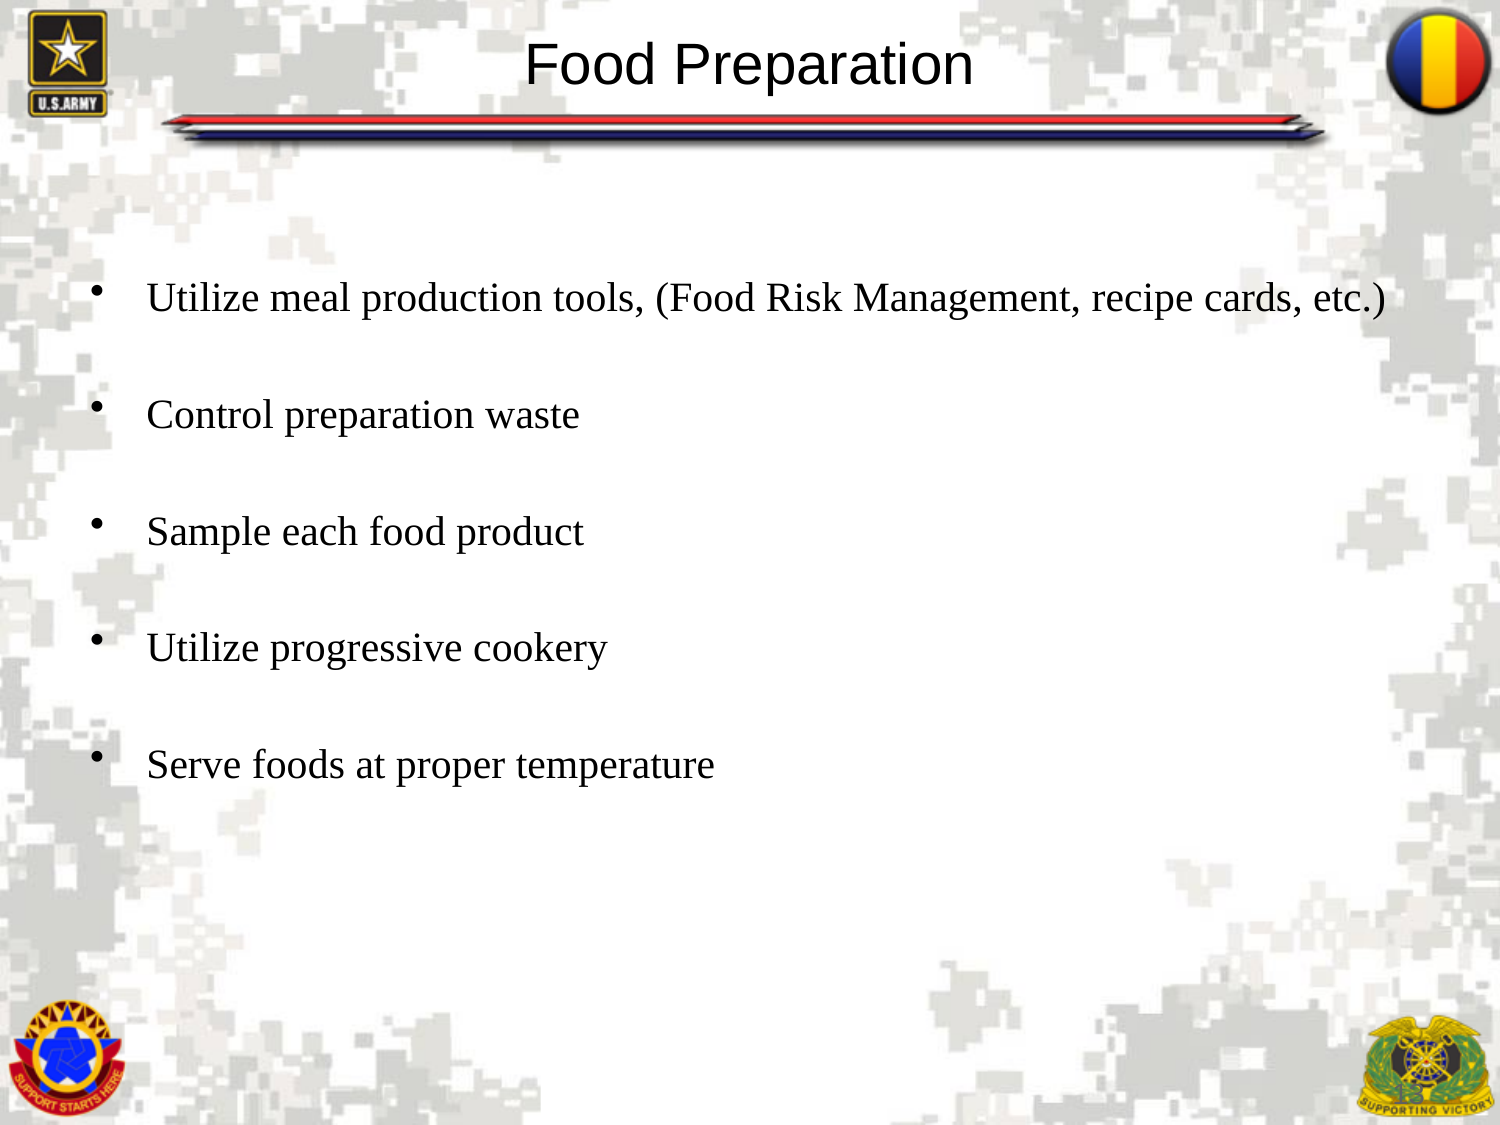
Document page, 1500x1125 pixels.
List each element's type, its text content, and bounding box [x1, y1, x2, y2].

title Food Preparation [74, 17, 1426, 106]
picture [0, 0, 1500, 1125]
list Utilize meal production tools, (Food Risk Management, recipe cards, etc.) Control preparation waste Sample each food product Utilize progressive cookery Serve foods at proper temperature [74, 262, 1426, 1006]
